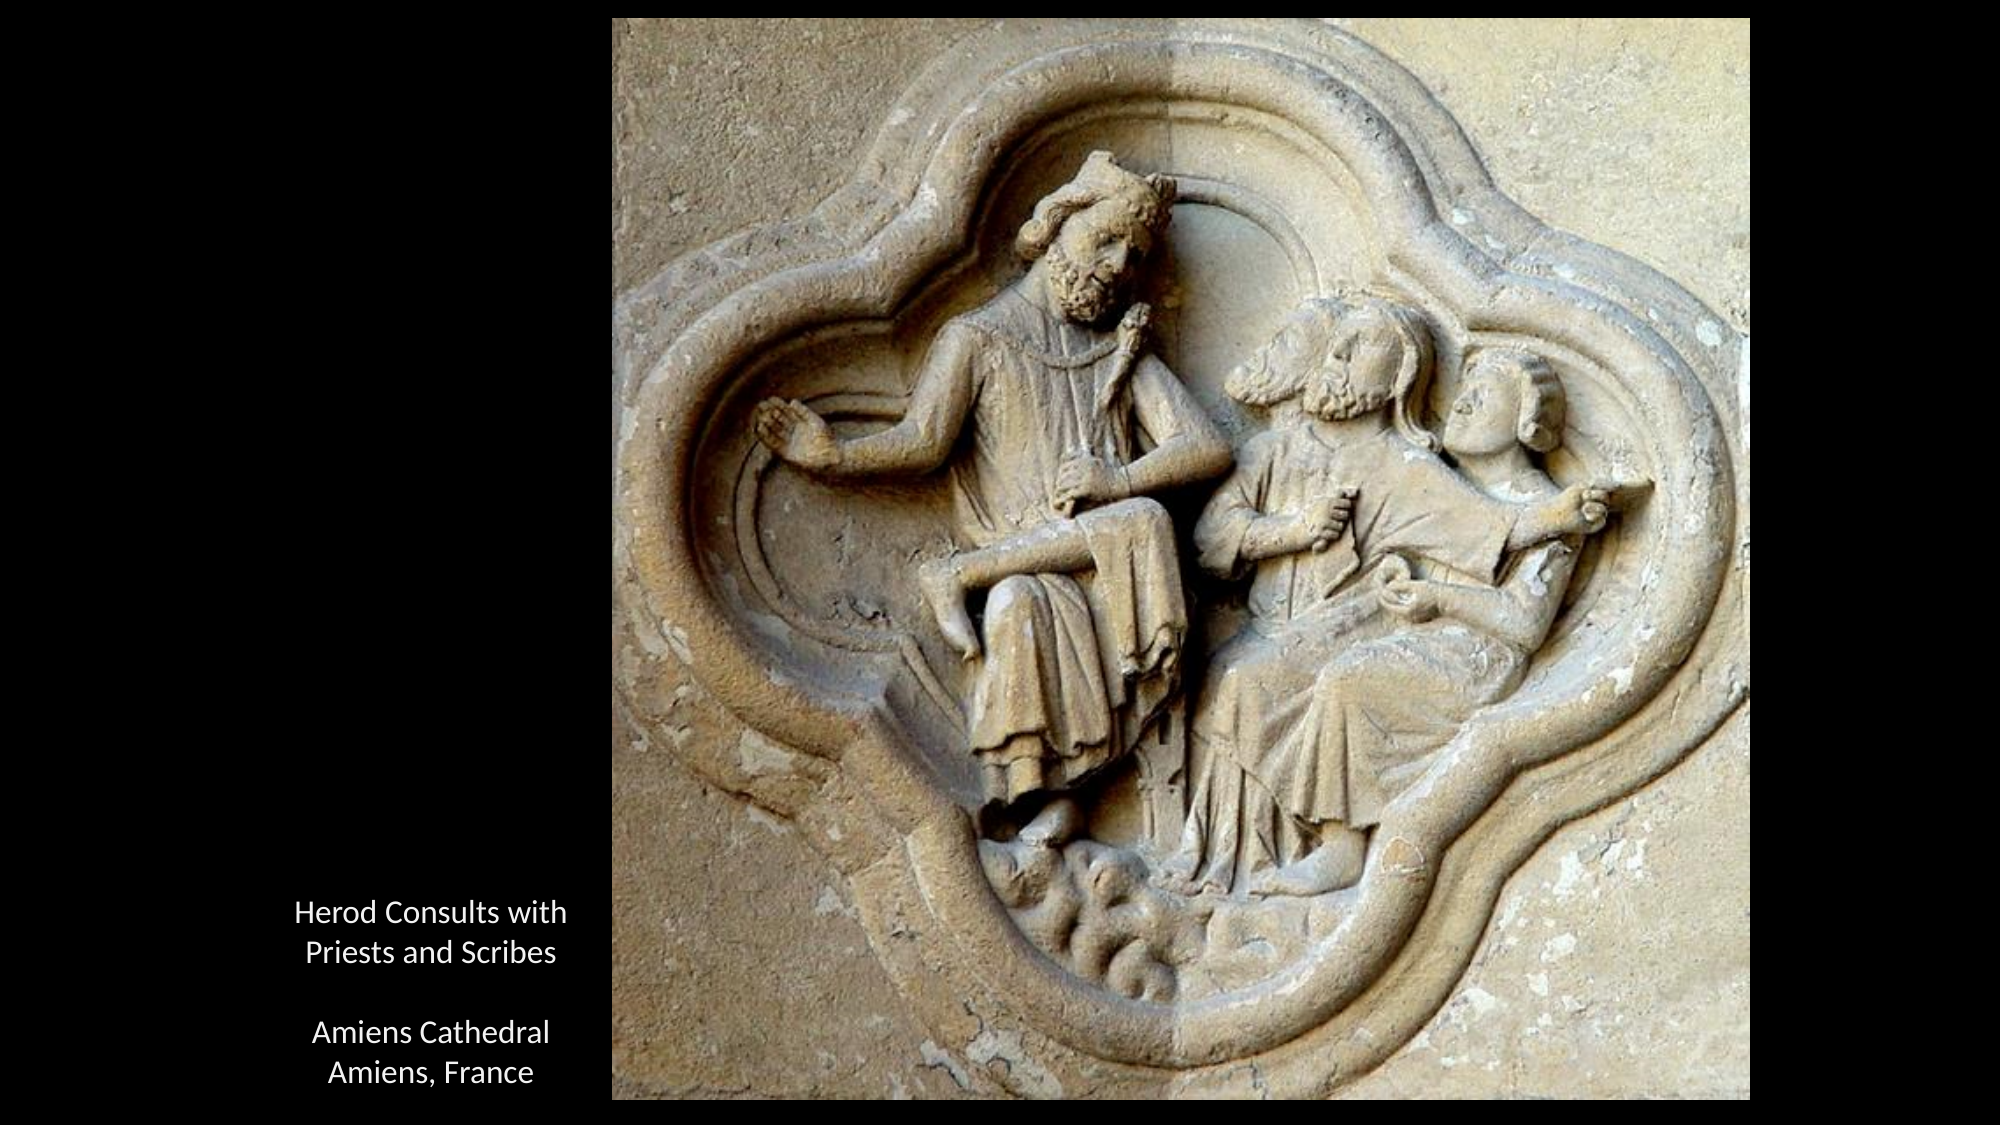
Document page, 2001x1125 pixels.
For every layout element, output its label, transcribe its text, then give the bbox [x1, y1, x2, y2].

picture [612, 18, 1751, 1101]
text_box Herod Consults with Priests and Scribes Amiens Cathedral Amiens, France [262, 882, 600, 1098]
